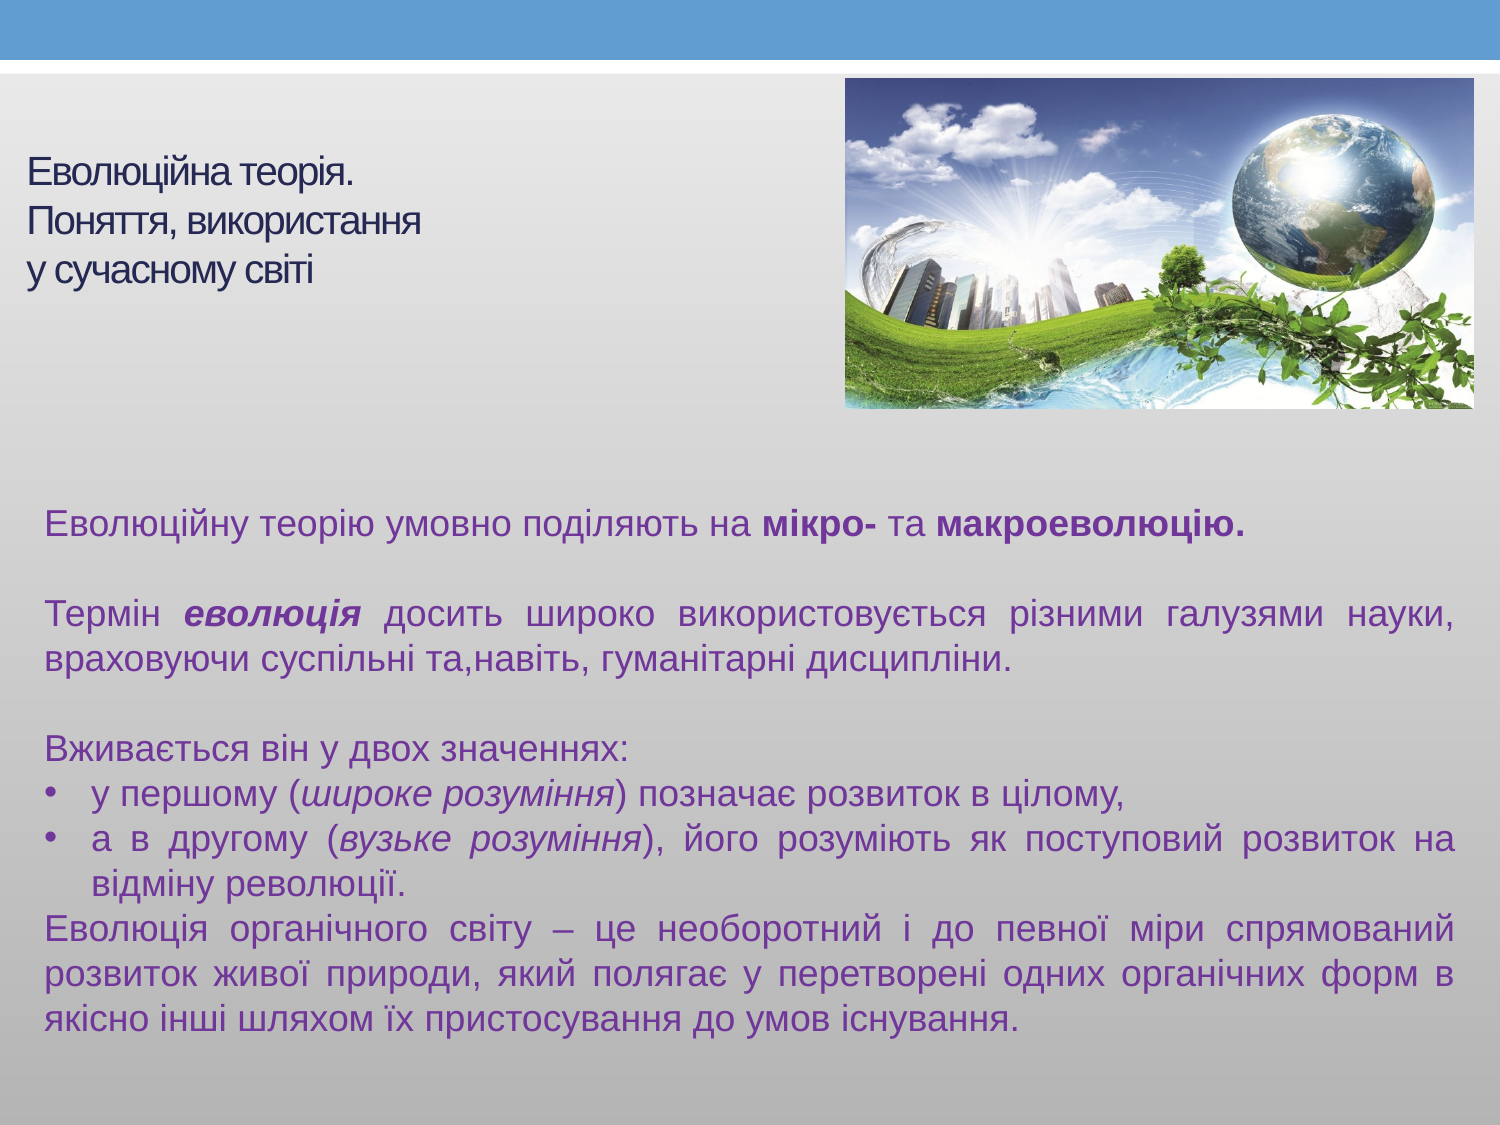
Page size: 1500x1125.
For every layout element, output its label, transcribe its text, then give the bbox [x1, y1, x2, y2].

title Еволюційна теорія. Поняття, використання у сучасному світі [11, 137, 842, 300]
picture [845, 77, 1474, 410]
text_box Еволюційну теорію умовно поділяють на мікро- та макроеволюцію. Термін еволюція досить широко використовується різними галузями науки, враховуючи суспільні та,навіть, гуманітарні дисципліни. Вживається він у двох значеннях: у першому (широке розуміння) позначає розвиток в цілому, а в другому (вузьке розуміння), його розуміють як поступовий розвиток на відміну революції. Еволюція органічного світу – це необоротний і до певної міри спрямований розвиток живої природи, який полягає у перетворені одних органічних форм в якісно інші шляхом їх пристосування до умов існування. [29, 491, 1471, 1047]
